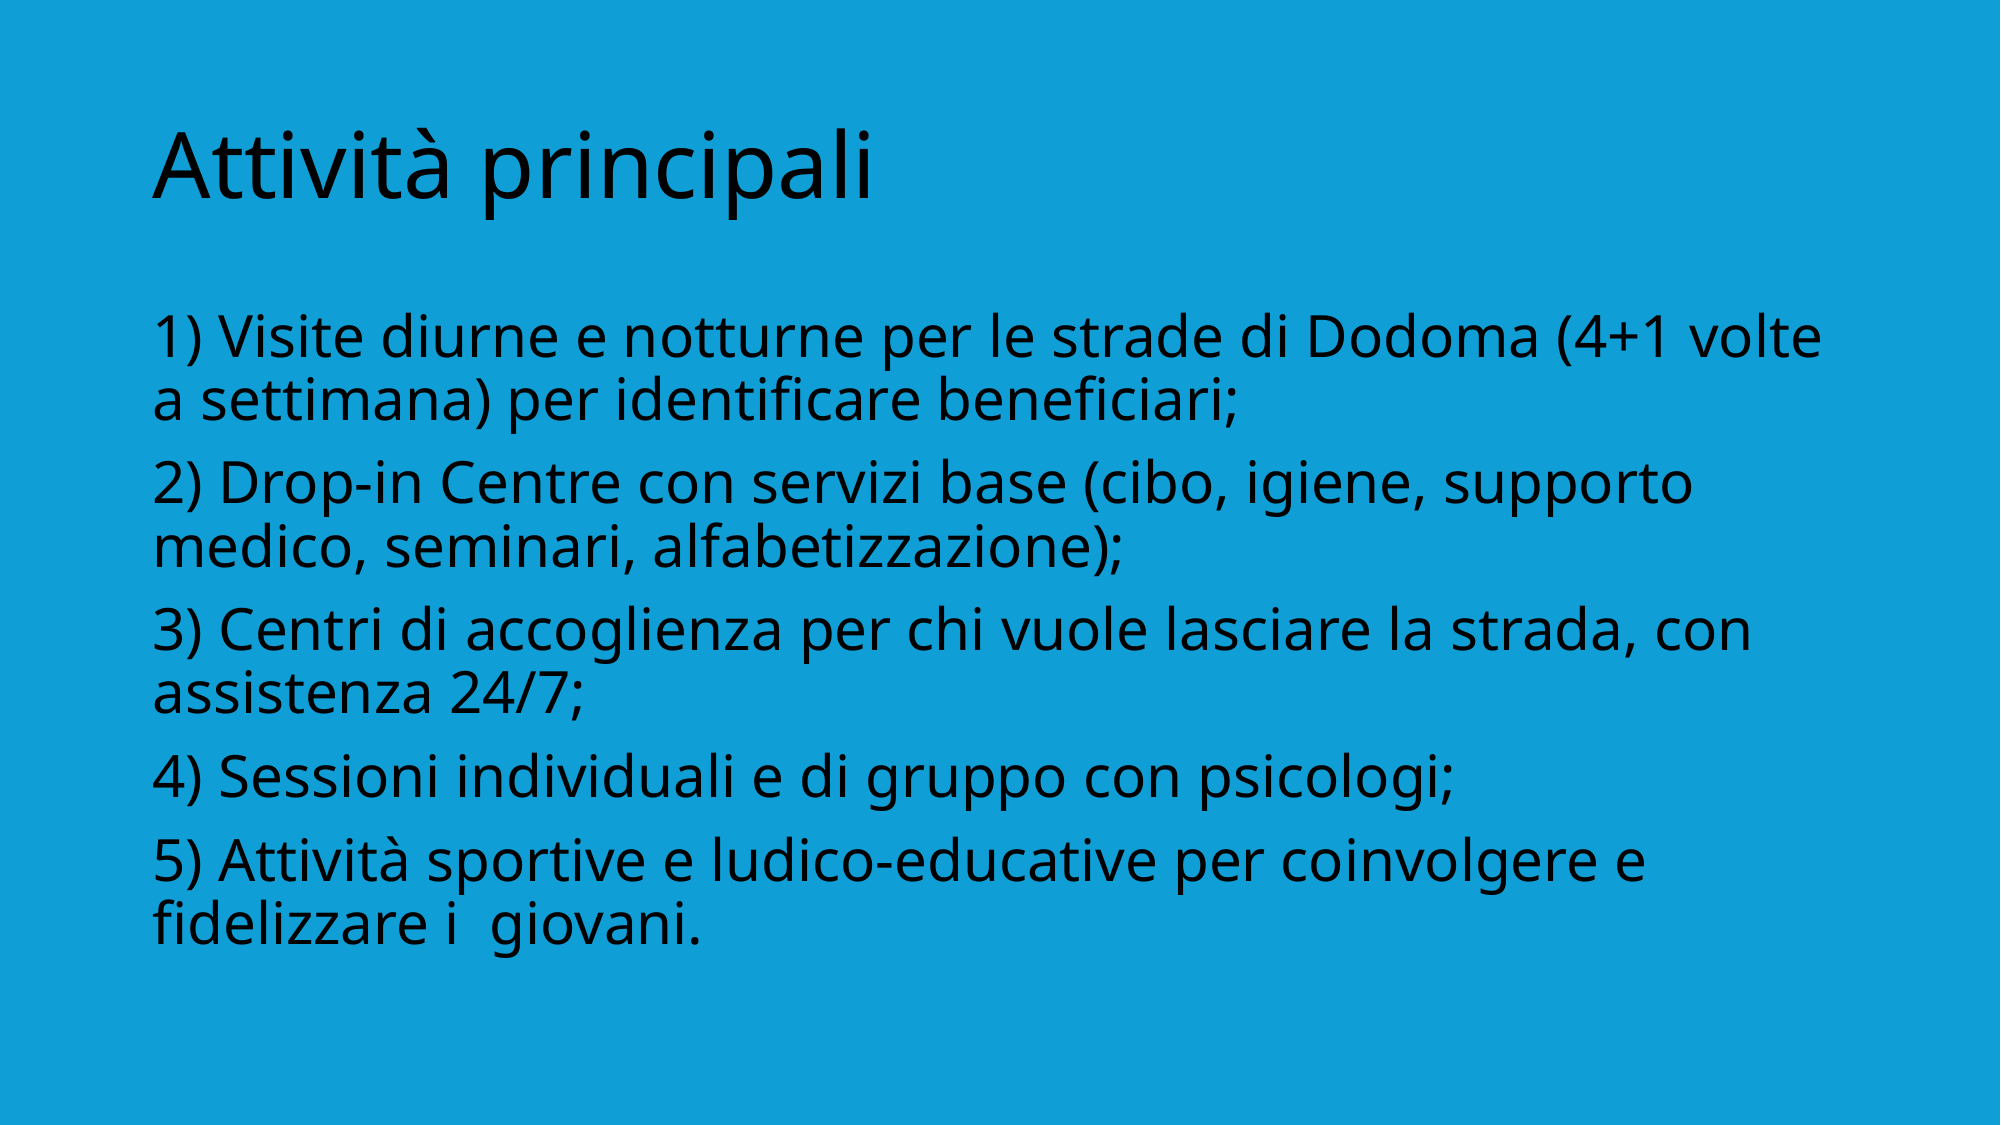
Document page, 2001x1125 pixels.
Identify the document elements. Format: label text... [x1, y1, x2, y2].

title Attività principali [137, 59, 1863, 278]
list 1) Visite diurne e notturne per le strade di Dodoma (4+1 volte a settimana) per identificare beneficiari; 2) Drop-in Centre con servizi base (cibo, igiene, supporto medico, seminari, alfabetizzazione); 3) Centri di accoglienza per chi vuole lasciare la strada, con assistenza 24/7; 4) Sessioni individuali e di gruppo con psicologi; 5) Attività sportive e ludico-educative per coinvolgere e fidelizzare i giovani. [137, 299, 1863, 1014]
